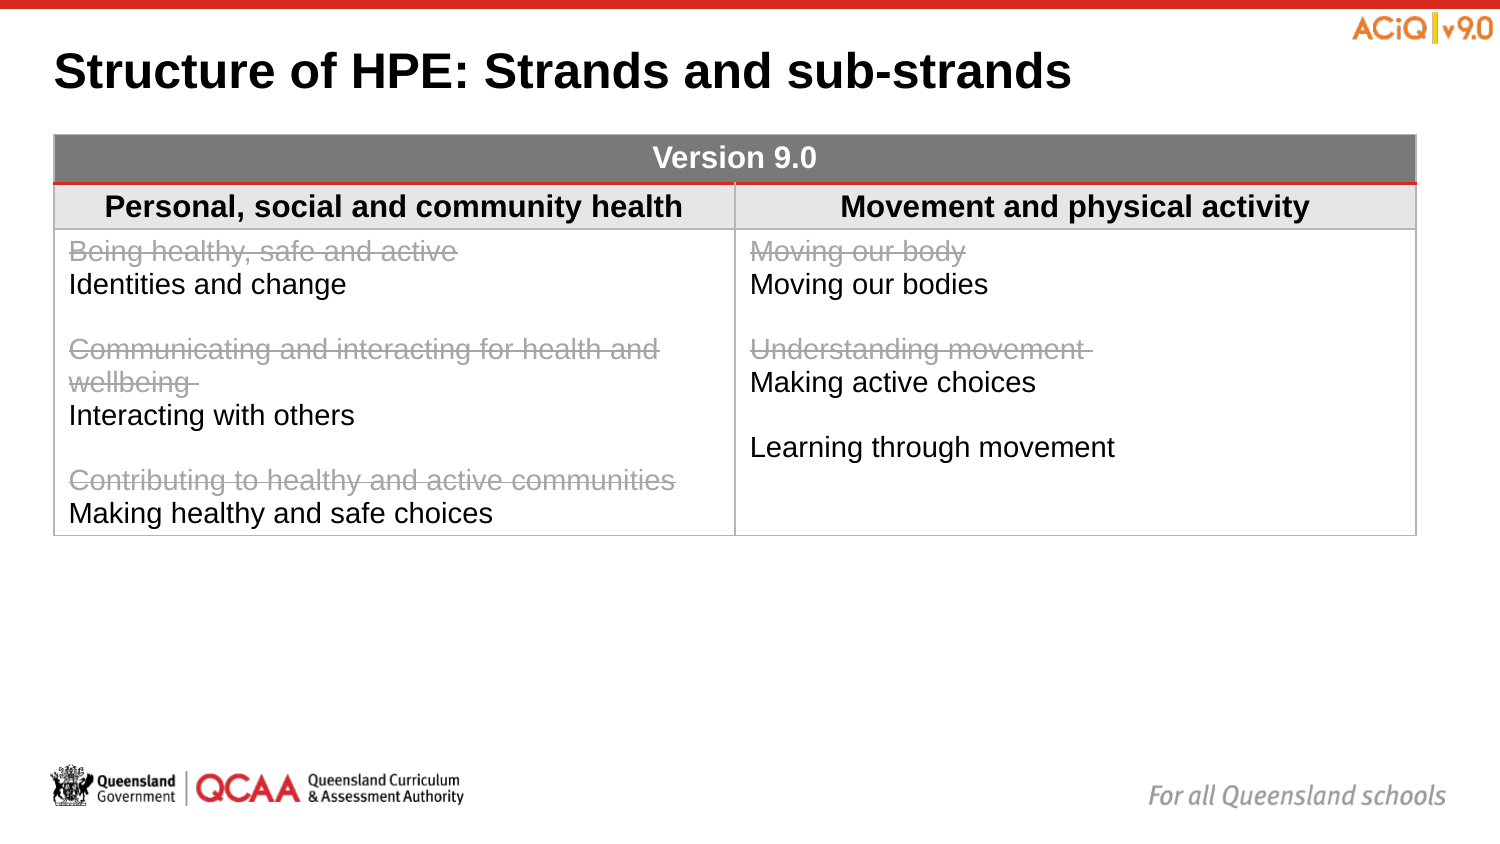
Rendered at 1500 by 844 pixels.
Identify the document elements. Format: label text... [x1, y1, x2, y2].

table_header Version 9.0 [55, 135, 1415, 182]
title Structure of HPE: Strands and sub-strands [53, 45, 1448, 105]
table_cell Personal, social and community health [55, 185, 734, 228]
table_cell Moving our body Moving our bodies Understanding movement Making active choices Learning through movement [736, 230, 1415, 535]
table_cell Being healthy, safe and active Identities and change Communicating and interacting for health and wellbeing Interacting with others Contributing to healthy and active communities Making healthy and safe choices [55, 230, 734, 535]
list [54, 143, 1447, 735]
picture [1351, 11, 1494, 45]
picture [50, 764, 464, 806]
picture [1149, 784, 1446, 809]
table_cell Movement and physical activity [736, 185, 1415, 228]
